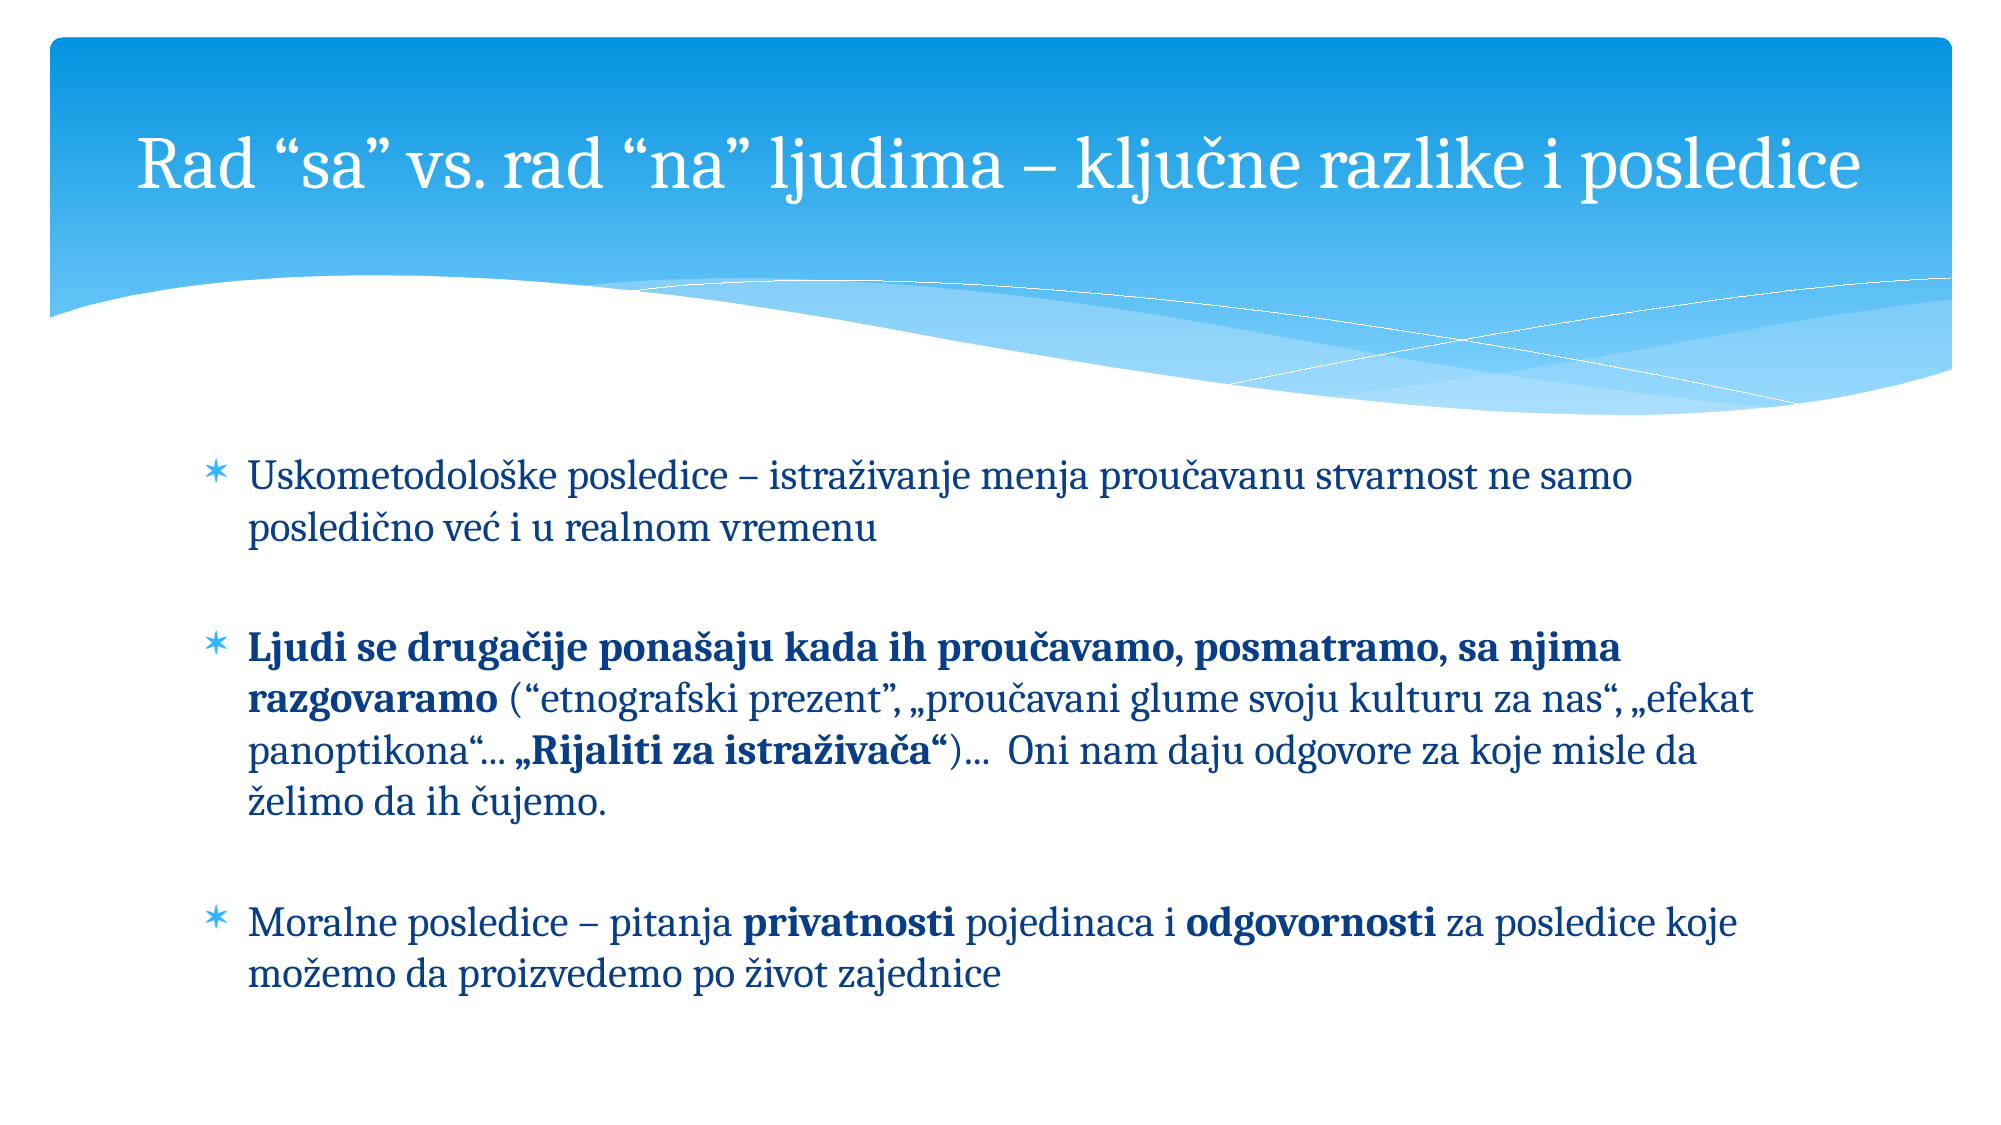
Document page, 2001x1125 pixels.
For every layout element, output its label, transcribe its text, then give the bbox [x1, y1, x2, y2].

list Uskometodološke posledice – istraživanje menja proučavanu stvarnost ne samo posledično već i u realnom vremenu Ljudi se drugačije ponašaju kada ih proučavamo, posmatramo, sa njima razgovaramo (“etnografski prezent”, „proučavani glume svoju kulturu za nas“, „efekat panoptikona“... „Rijaliti za istraživača“)... Oni nam daju odgovore za koje misle da želimo da ih čujemo. Moralne posledice – pitanja privatnosti pojedinaca i odgovornosti za posledice koje možemo da proizvedemo po život zajednice [190, 438, 1812, 1005]
title Rad “sa” vs. rad “na” ljudima – ključne razlike i posledice [99, 55, 1900, 261]
